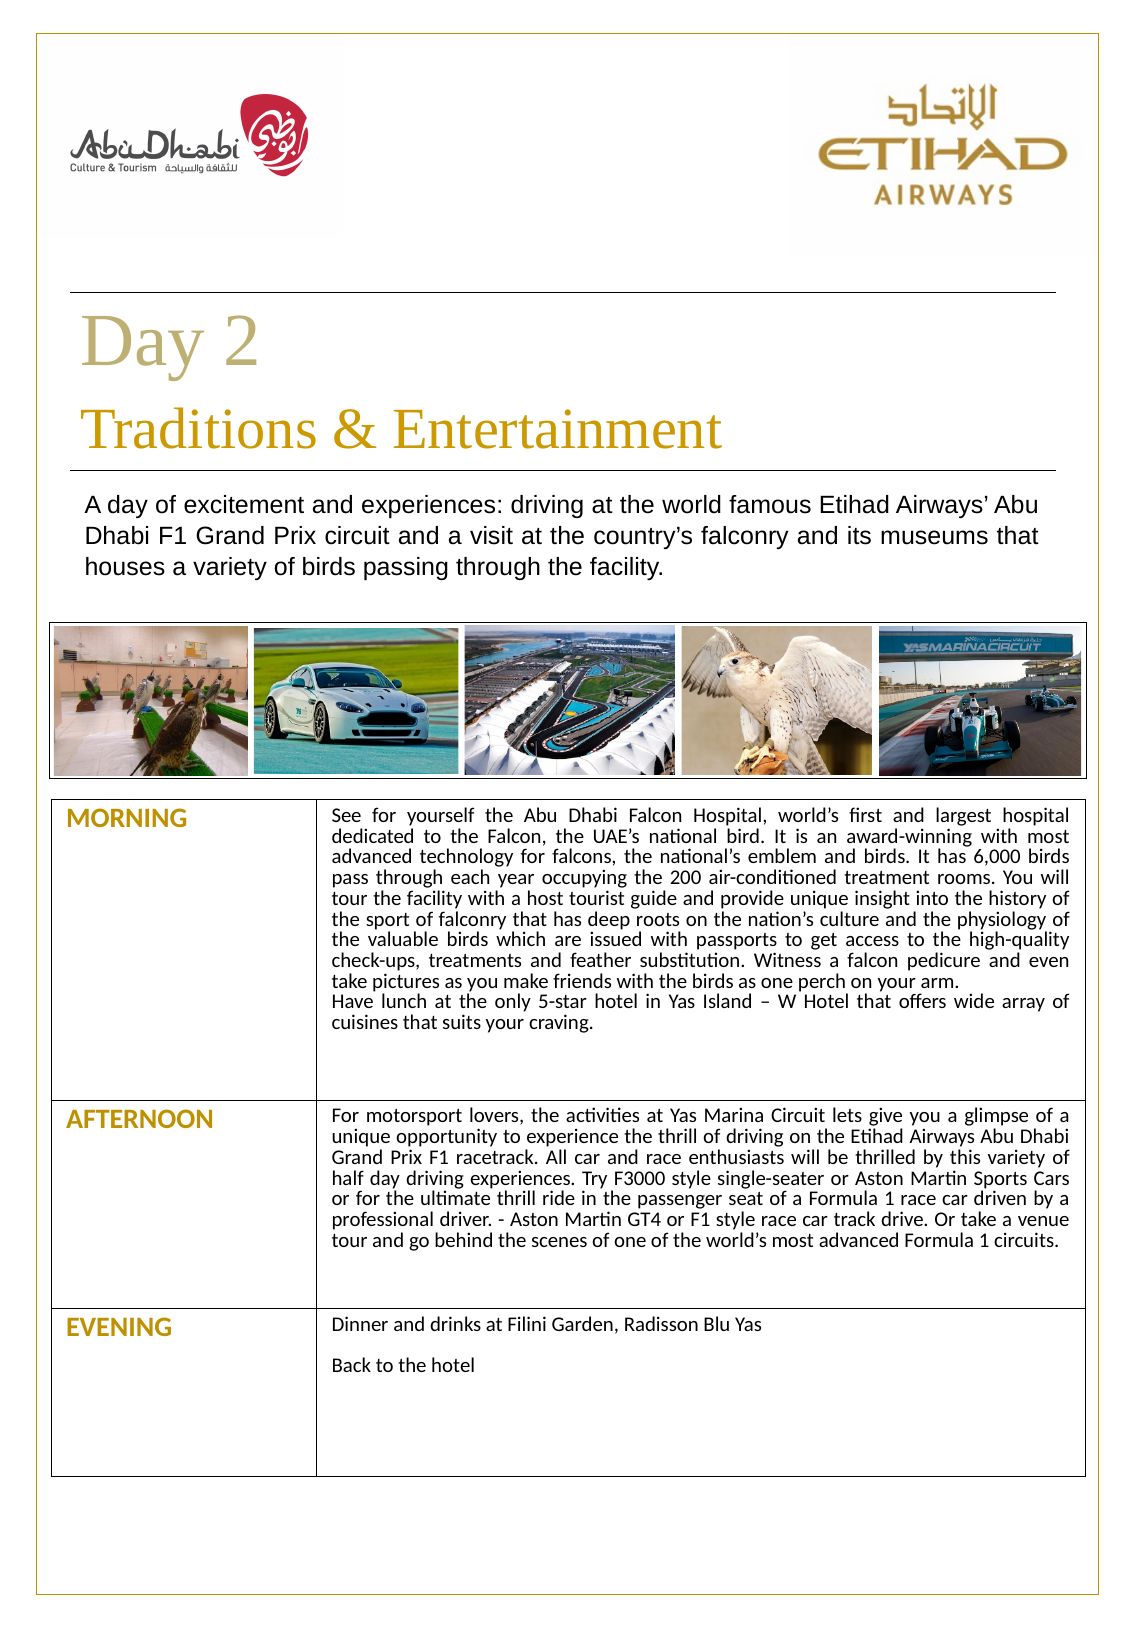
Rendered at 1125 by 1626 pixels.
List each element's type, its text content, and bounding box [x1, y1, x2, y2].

picture [879, 626, 1082, 776]
table_cell For motorsport lovers, the activities at Yas Marina Circuit lets give you a glimpse of a unique opportunity to experience the thrill of driving on the Etihad Airways Abu Dhabi Grand Prix F1 racetrack. All car and race enthusiasts will be thrilled by this variety of half day driving experiences. Try F3000 style single-seater or Aston Martin Sports Cars or for the ultimate thrill ride in the passenger seat of a Formula 1 race car driven by a professional driver. - Aston Martin GT4 or F1 style race car track drive. Or take a venue tour and go behind the scenes of one of the world’s most advanced Formula 1 circuits. [317, 1101, 1085, 1308]
text_box A day of excitement and experiences: driving at the world famous Etihad Airways’ Abu Dhabi F1 Grand Prix circuit and a visit at the country’s falconry and its museums that houses a variety of birds passing through the facility. [69, 479, 1056, 588]
text_box Day 2 [65, 283, 313, 382]
table_cell Dinner and drinks at Filini Garden, Radisson Blu Yas Back to the hotel [317, 1309, 1085, 1476]
table_cell AFTERNOON [52, 1101, 316, 1308]
picture [35, 32, 343, 238]
picture [464, 625, 675, 775]
table_cell EVENING [52, 1309, 316, 1476]
picture [53, 626, 248, 776]
text_box Traditions & Entertainment [65, 382, 756, 468]
text_box [48, 621, 1088, 779]
table_header See for yourself the Abu Dhabi Falcon Hospital, world’s first and largest hospital dedicated to the Falcon, the UAE’s national bird. It is an award-winning with most advanced technology for falcons, the national’s emblem and birds. It has 6,000 birds pass through each year occupying the 200 air-conditioned treatment rooms. You will tour the facility with a host tourist guide and provide unique insight into the history of the sport of falconry that has deep roots on the nation’s culture and the physiology of the valuable birds which are issued with passports to get access to the high-quality check-ups, treatments and feather substitution. Witness a falcon pedicure and even take pictures as you make friends with the birds as one perch on your arm. Have lunch at the only 5-star hotel in Yas Island – W Hotel that offers wide array of cuisines that suits your craving. [317, 800, 1085, 1100]
text_box [35, 32, 1099, 1595]
picture [681, 626, 872, 776]
picture [253, 628, 459, 774]
table_header MORNING [52, 800, 316, 1100]
picture [787, 32, 1099, 256]
